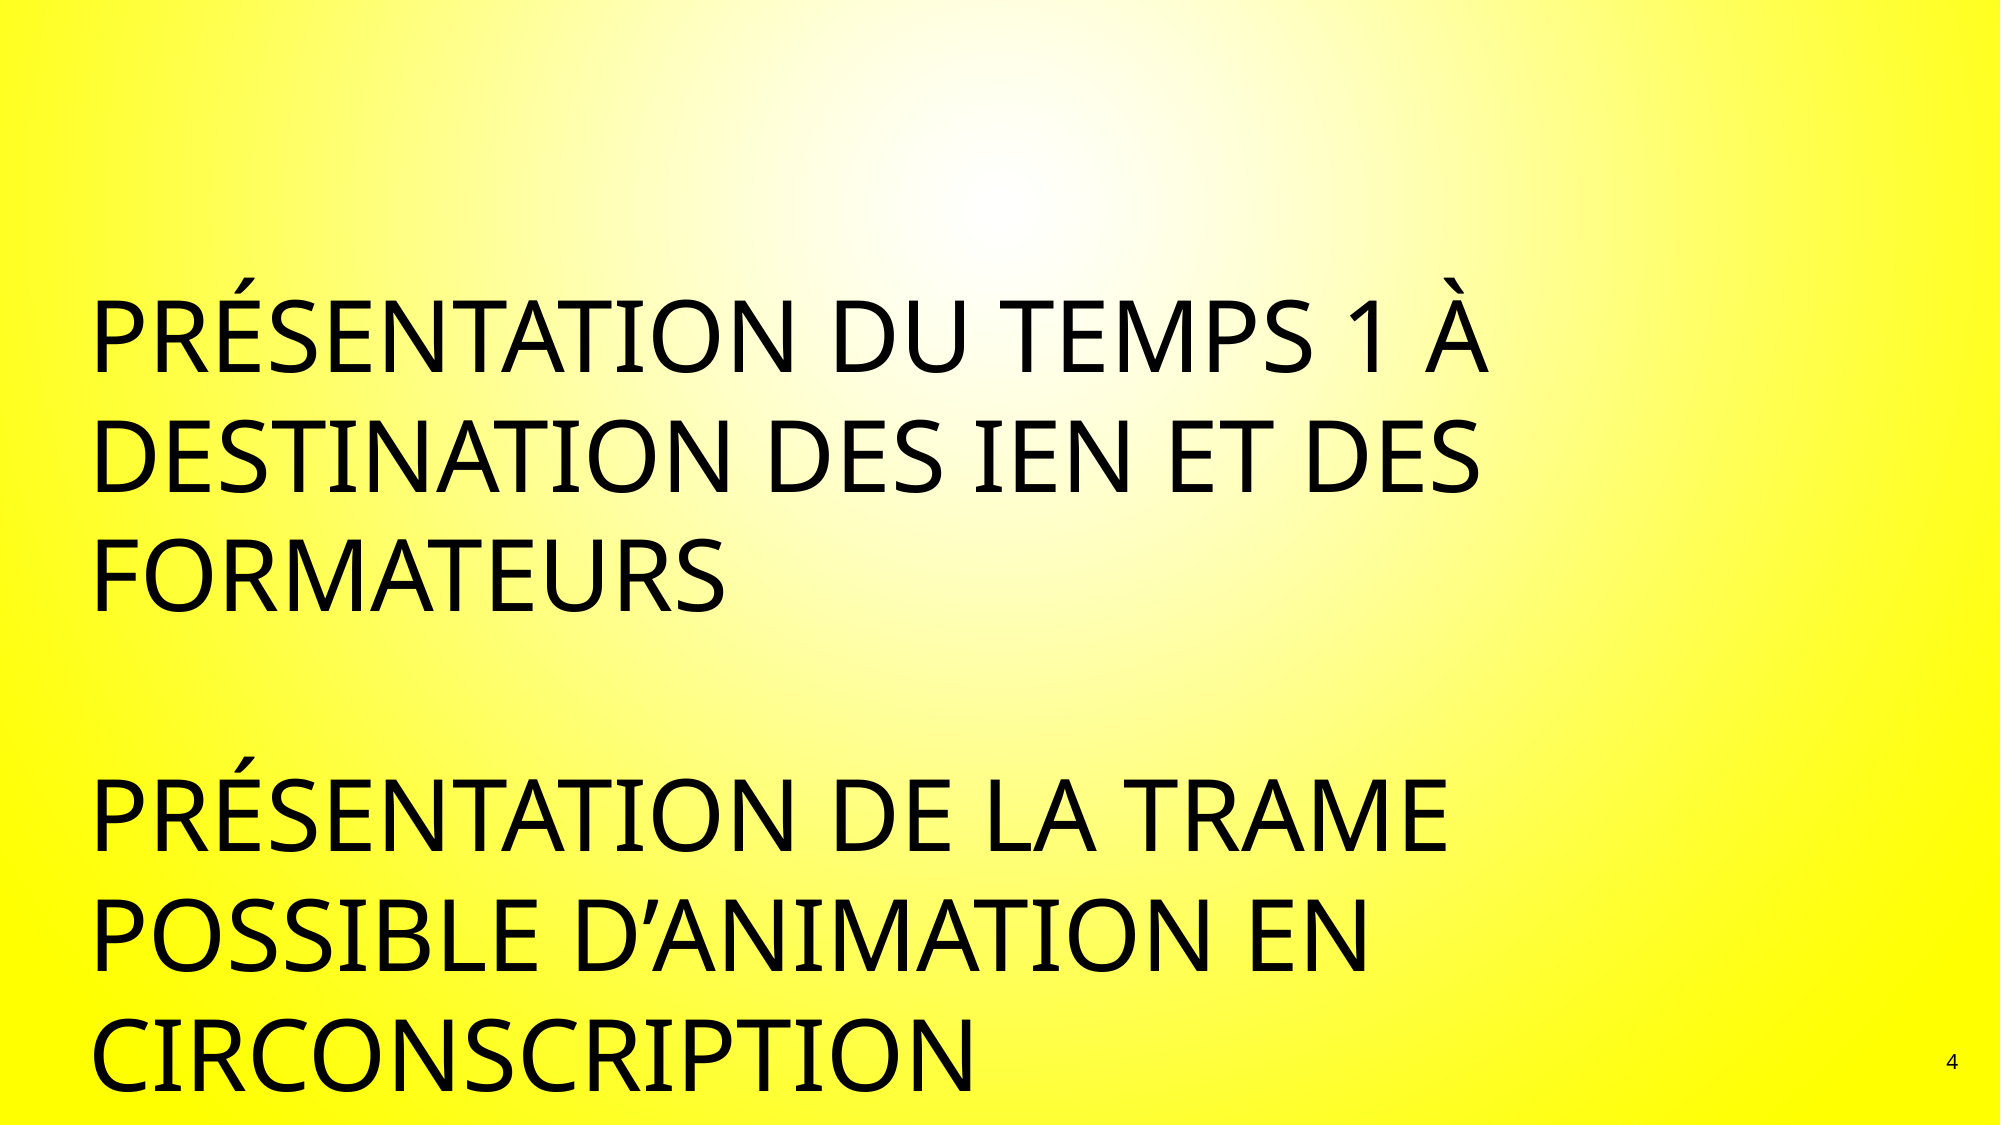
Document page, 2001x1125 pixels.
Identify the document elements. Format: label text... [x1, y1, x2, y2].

picture [0, 0, 2000, 1125]
list Présentation du temps 1 à destination des IEN et des formateurs Présentation de la trame possible d’animation en circonscription [68, 252, 1932, 1000]
slide_number 4 [1853, 1019, 1974, 1106]
